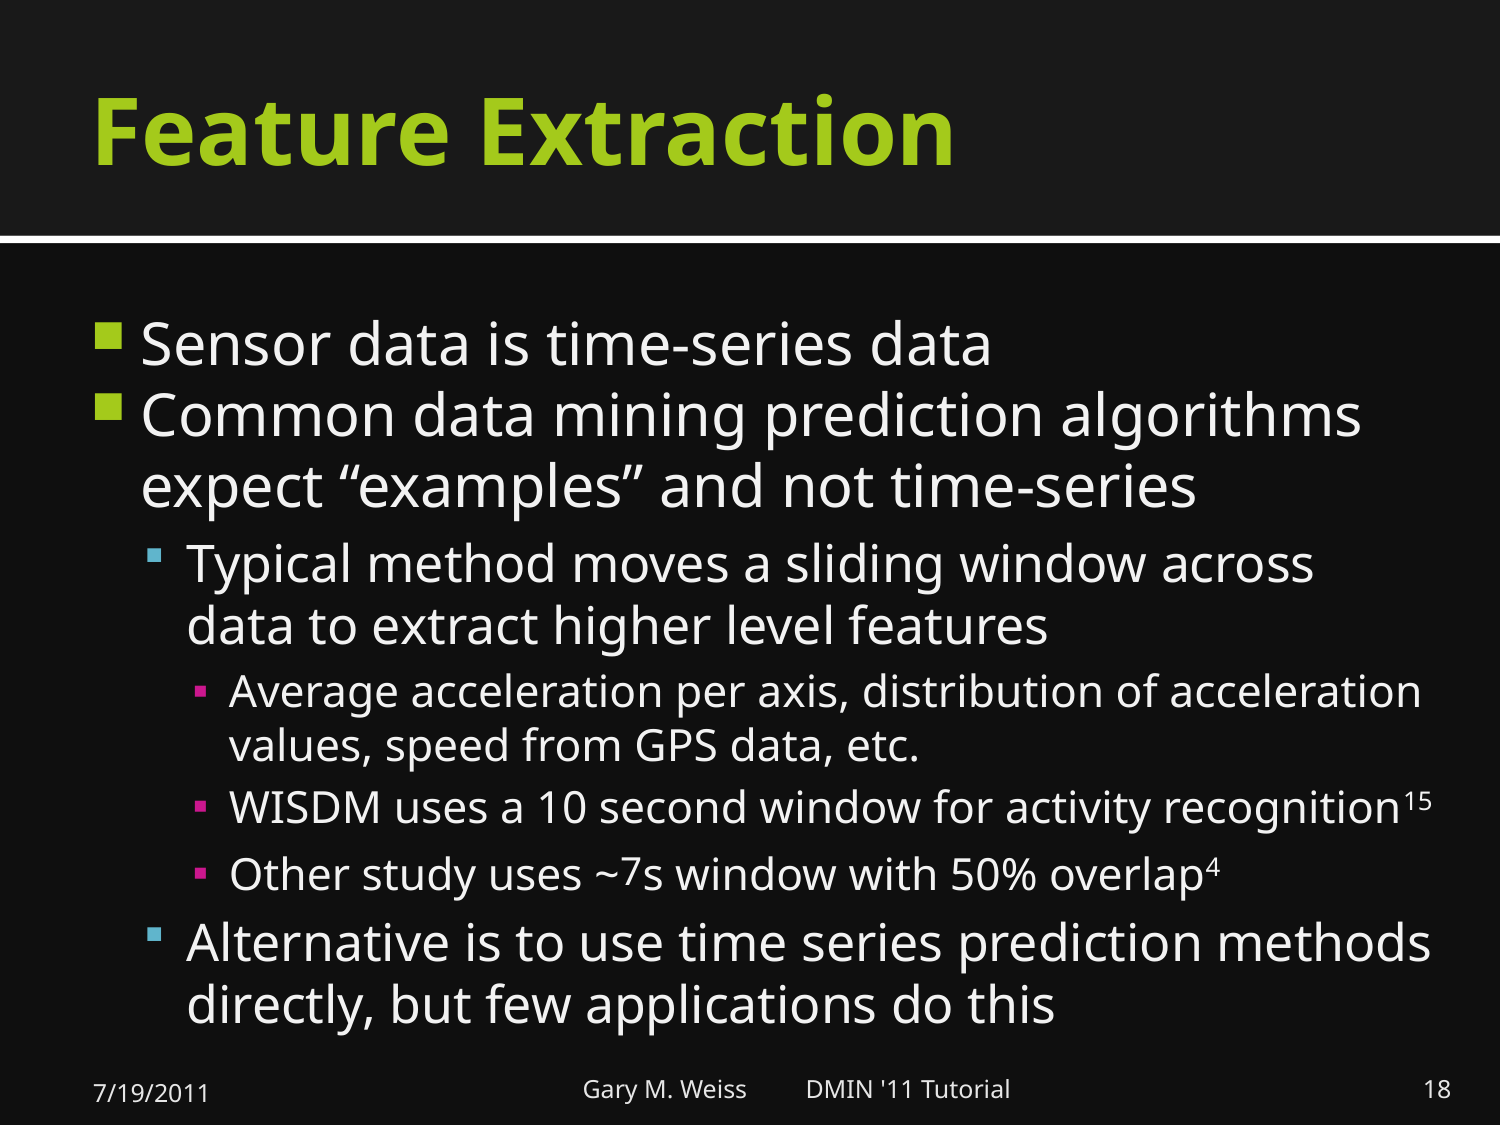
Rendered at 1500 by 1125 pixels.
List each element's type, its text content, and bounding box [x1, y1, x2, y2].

list Sensor data is time-series data Common data mining prediction algorithms expect “examples” and not time-series Typical method moves a sliding window across data to extract higher level features Average acceleration per axis, distribution of acceleration values, speed from GPS data, etc. WISDM uses a 10 second window for activity recognition15 Other study uses ~7s window with 50% overlap4 Alternative is to use time series prediction methods directly, but few applications do this [62, 291, 1450, 1050]
footer Gary M. Weiss DMIN '11 Tutorial [575, 1062, 1337, 1108]
title Feature Extraction [75, 25, 1425, 231]
slide_number 18 [1345, 1062, 1467, 1108]
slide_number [75, 1062, 425, 1108]
